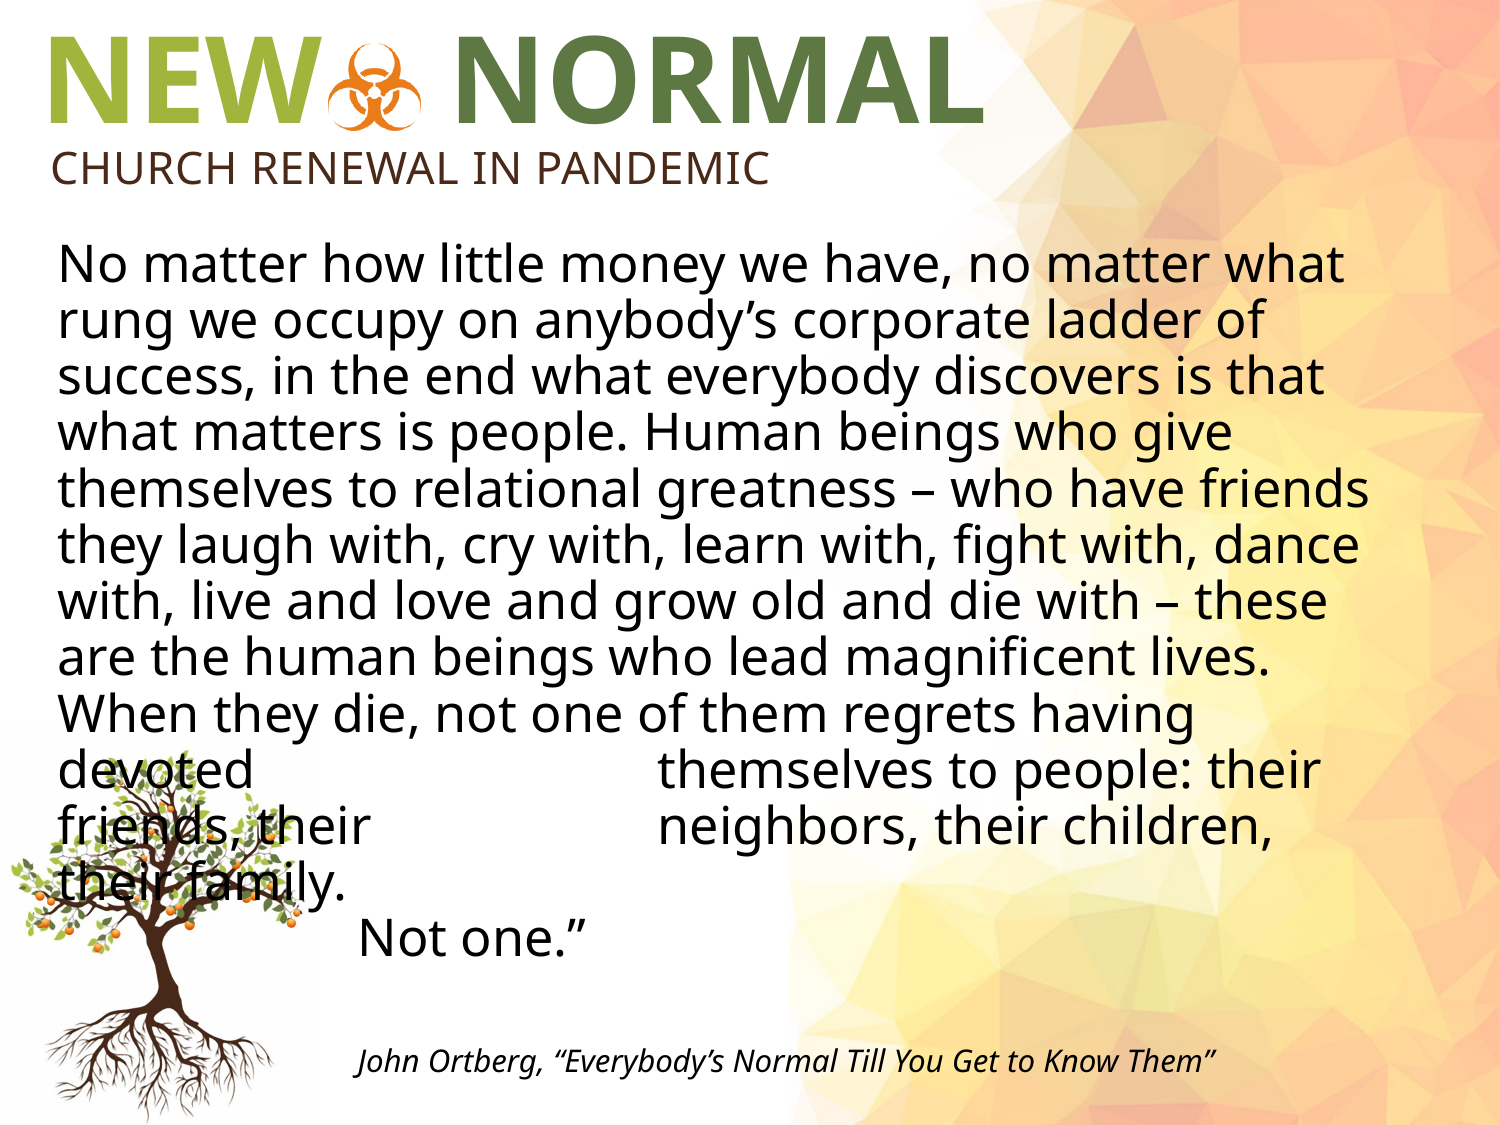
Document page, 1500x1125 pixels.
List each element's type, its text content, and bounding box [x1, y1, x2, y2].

text_box CHURCH RENEWAL IN PANDEMIC [35, 138, 1161, 410]
picture [0, 0, 1500, 1125]
text_box NEW NORMAL [25, 12, 1151, 284]
list No matter how little money we have, no matter what rung we occupy on anybody’s corporate ladder of success, in the end what everybody discovers is that what matters is people. Human beings who give themselves to relational greatness – who have friends they laugh with, cry with, learn with, fight with, dance with, live and love and grow old and die with – these are the human beings who lead magnificent lives. When they die, not one of them regrets having devoted themselves to people: their friends, their neighbors, their children, their family. Not one.” John Ortberg, “Everybody’s Normal Till You Get to Know Them” [42, 229, 1405, 1079]
